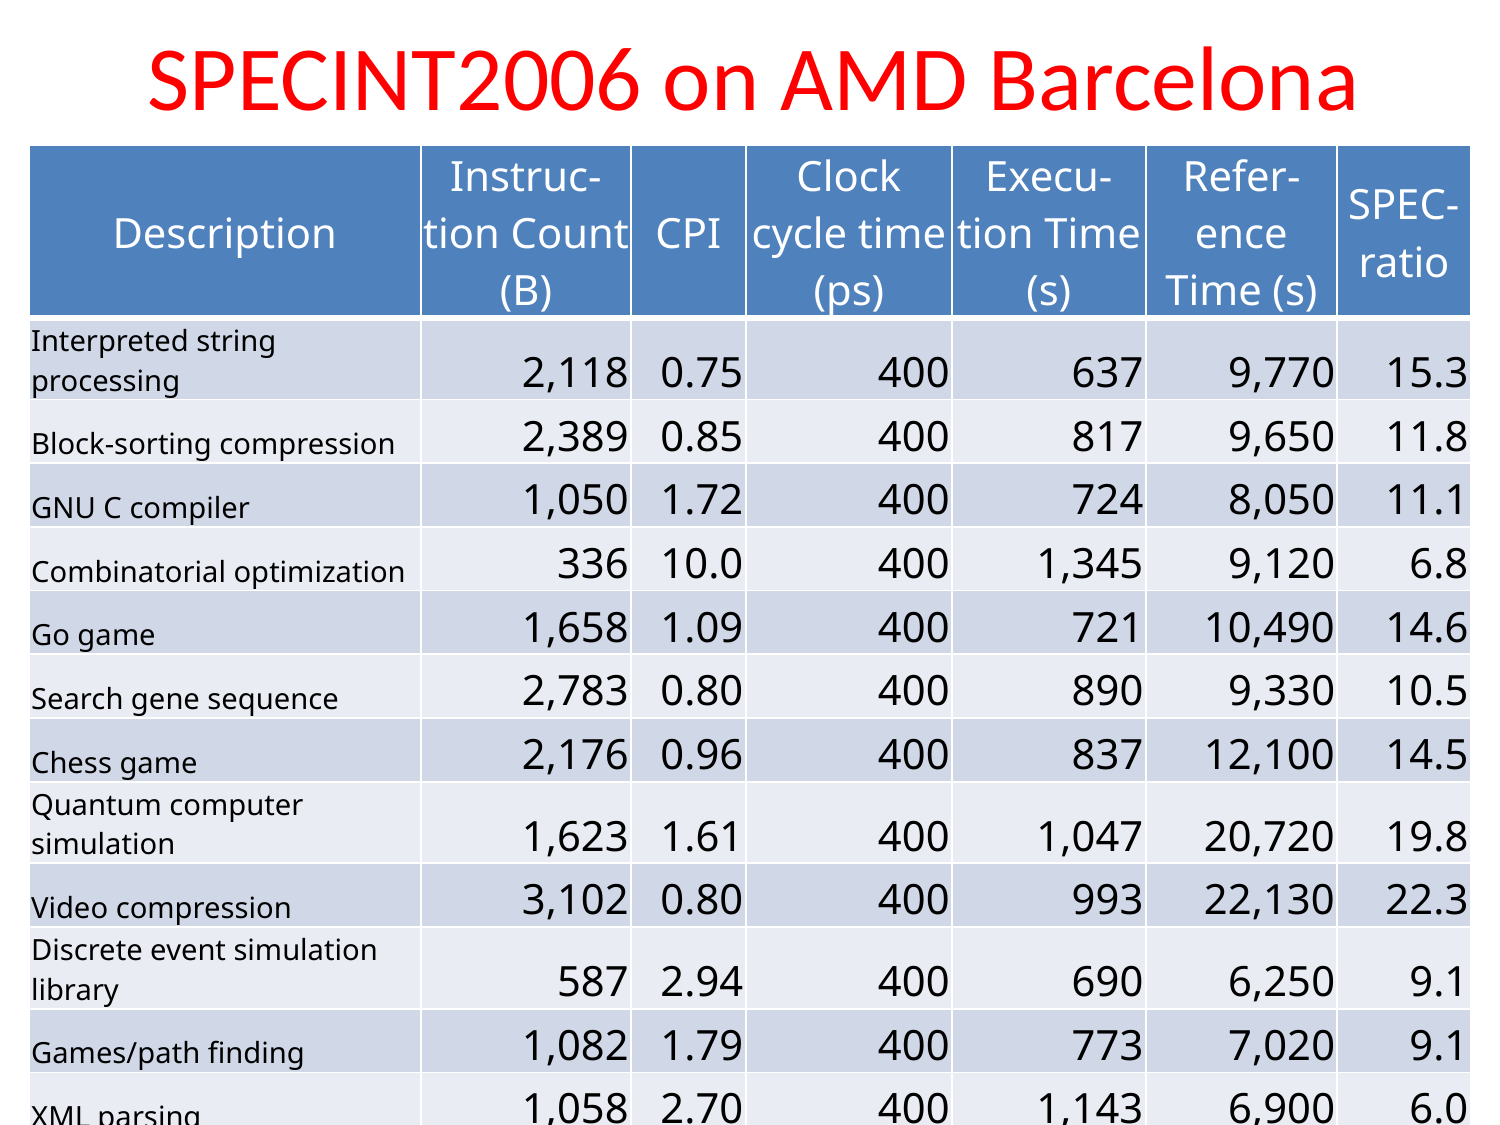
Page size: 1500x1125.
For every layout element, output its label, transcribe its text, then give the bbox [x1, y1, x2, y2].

table_cell XML parsing [30, 1073, 420, 1125]
table_cell GNU C compiler [30, 464, 420, 526]
table_header Clock cycle time (ps) [747, 146, 951, 315]
table_cell 0.80 [632, 655, 745, 717]
table_cell 2.70 [632, 1073, 745, 1125]
table_cell 14.6 [1338, 591, 1470, 653]
table_cell 6.0 [1338, 1073, 1470, 1125]
table_cell 400 [747, 400, 951, 462]
table_cell Chess game [30, 719, 420, 781]
table_cell 690 [953, 928, 1145, 1008]
slide_number 17 [1074, 1042, 1425, 1103]
table_cell 9,330 [1147, 655, 1336, 717]
table_cell 400 [747, 655, 951, 717]
table_cell 22.3 [1338, 864, 1470, 926]
table_cell 0.96 [632, 719, 745, 781]
table_cell 10,490 [1147, 591, 1336, 653]
table_cell 11.1 [1338, 464, 1470, 526]
table_cell 0.85 [632, 400, 745, 462]
table_header Instruc-tion Count (B) [422, 146, 630, 315]
table_cell 400 [747, 1010, 951, 1072]
table_cell 1,143 [953, 1073, 1145, 1125]
table_cell Block-sorting compression [30, 400, 420, 462]
table_cell 837 [953, 719, 1145, 781]
table_cell 1,623 [422, 783, 630, 862]
table_cell Quantum computer simulation [30, 783, 420, 862]
table_cell Interpreted string processing [30, 321, 420, 399]
table_cell 2.94 [632, 928, 745, 1008]
table_cell 0.80 [632, 864, 745, 926]
table_header Execu-tion Time (s) [953, 146, 1145, 315]
table_cell 20,720 [1147, 783, 1336, 862]
table_cell 993 [953, 864, 1145, 926]
table_cell 19.8 [1338, 783, 1470, 862]
table_cell 637 [953, 321, 1145, 399]
table_cell 6,900 [1147, 1103, 1336, 1125]
table_cell 2,783 [422, 655, 630, 717]
table_cell 9,770 [1147, 321, 1336, 399]
table_cell 7,020 [1147, 1010, 1336, 1042]
table_cell 2,176 [422, 719, 630, 781]
table_cell Games/path finding [30, 1010, 420, 1072]
table_cell Go game [30, 591, 420, 653]
table_cell 1.61 [632, 783, 745, 862]
table_cell 400 [747, 1073, 951, 1125]
table_header CPI [632, 146, 745, 315]
table_cell Video compression [30, 864, 420, 926]
table_cell 724 [953, 464, 1145, 526]
table_cell 400 [747, 719, 951, 781]
table_cell 2,118 [422, 321, 630, 399]
table_cell 12,100 [1147, 719, 1336, 781]
table_cell 400 [747, 464, 951, 526]
table_cell 1,058 [422, 1073, 630, 1125]
table_cell 6.8 [1338, 528, 1470, 590]
table_cell 400 [747, 321, 951, 399]
table_cell 336 [422, 528, 630, 590]
table_cell 10.0 [632, 528, 745, 590]
table_cell Combinatorial optimization [30, 528, 420, 590]
table_cell 11.8 [1338, 400, 1470, 462]
table_cell 890 [953, 655, 1145, 717]
table_cell 1,658 [422, 591, 630, 653]
table_cell 1,047 [953, 783, 1145, 862]
table_cell 400 [747, 591, 951, 653]
table_cell 1,345 [953, 528, 1145, 590]
table_cell 400 [747, 928, 951, 1008]
table_header Refer-ence Time (s) [1147, 146, 1336, 315]
table_cell 1.72 [632, 464, 745, 526]
table_cell 1,082 [422, 1010, 630, 1072]
table_cell 6,250 [1147, 928, 1336, 1008]
table_cell 817 [953, 400, 1145, 462]
table_cell 587 [422, 928, 630, 1008]
table_header SPEC-ratio [1338, 146, 1470, 315]
table_cell 1.09 [632, 591, 745, 653]
table_cell 773 [953, 1010, 1145, 1072]
table_cell 9,120 [1147, 528, 1336, 590]
table_cell 400 [747, 528, 951, 590]
table_cell 9.1 [1338, 928, 1470, 1008]
table_header Description [30, 146, 420, 315]
table_cell 22,130 [1147, 864, 1336, 926]
table_cell 2,389 [422, 400, 630, 462]
table_cell 1,050 [422, 464, 630, 526]
table_cell Discrete event simulation library [30, 928, 420, 1008]
table_cell 1.79 [632, 1010, 745, 1072]
title SPECINT2006 on AMD Barcelona [79, 0, 1430, 144]
table_cell 14.5 [1338, 719, 1470, 781]
table_cell 9,650 [1147, 400, 1336, 462]
table_cell 0.75 [632, 321, 745, 399]
table_cell 3,102 [422, 864, 630, 926]
table_cell 400 [747, 783, 951, 862]
table_cell 9.1 [1338, 1010, 1470, 1072]
table_cell Search gene sequence [30, 655, 420, 717]
table_cell 8,050 [1147, 464, 1336, 526]
table_cell 721 [953, 591, 1145, 653]
table_cell 10.5 [1338, 655, 1470, 717]
table_cell 400 [747, 864, 951, 926]
table_cell 15.3 [1338, 321, 1470, 399]
